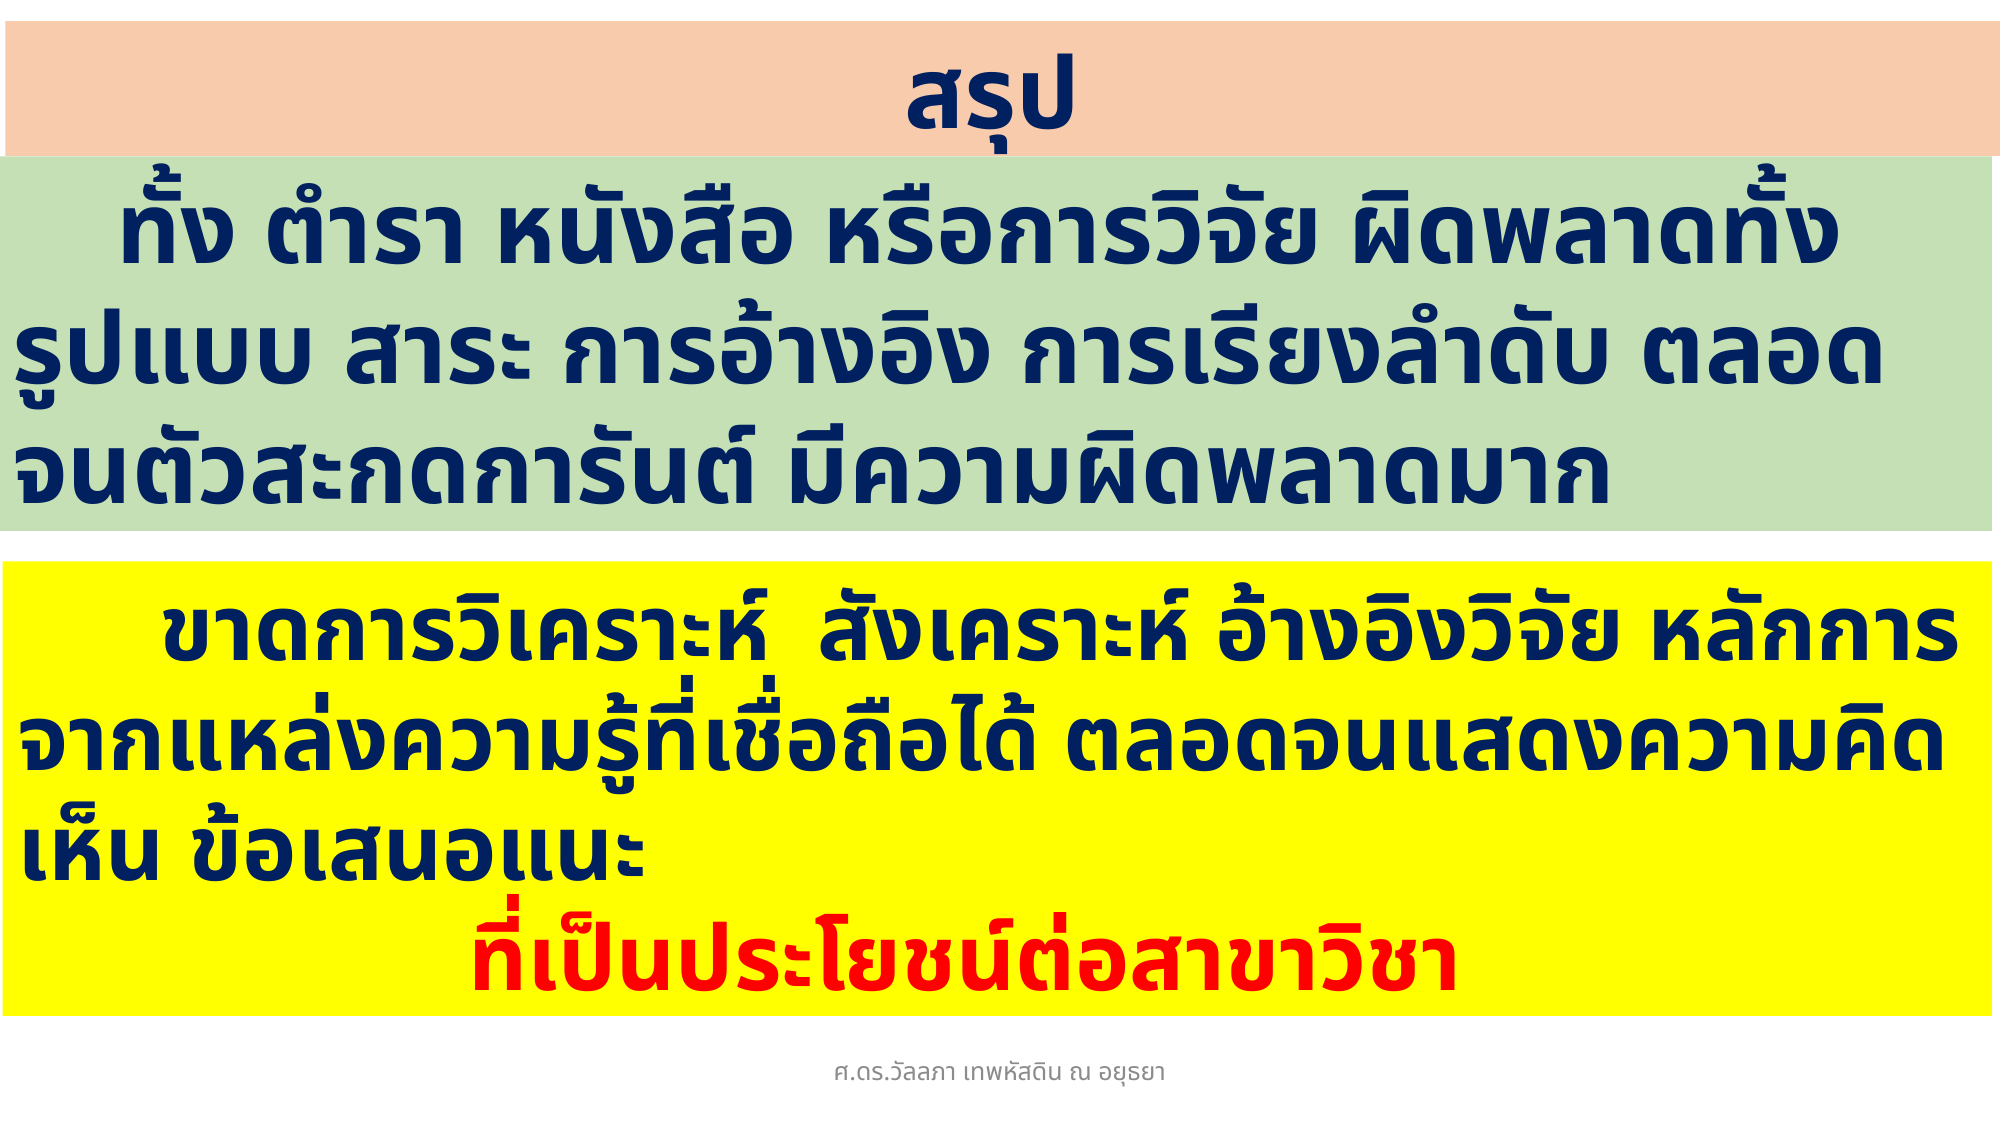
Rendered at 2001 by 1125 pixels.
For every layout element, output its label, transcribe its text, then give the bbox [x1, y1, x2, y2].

footer ศ.ดร.วัลลภา เทพหัสดิน ณ อยุธยา [662, 1042, 1338, 1103]
text_box ทั้ง ตำรา หนังสือ หรือการวิจัย ผิดพลาดทั้ง รูปแบบ สาระ การอ้างอิง การเรียงลำดับ ตลอดจนตัวสะกดการันต์ มีความผิดพลาดมาก [0, 156, 1992, 531]
text_box สรุป [5, 21, 2000, 156]
text_box ขาดการวิเคราะห์ สังเคราะห์ อ้างอิงวิจัย หลักการจากแหล่งความรู้ที่เชื่อถือได้ ตลอดจนแสดงความคิดเห็น ข้อเสนอแนะ ที่เป็นประโยชน์ต่อสาขาวิชา [2, 561, 1992, 1016]
